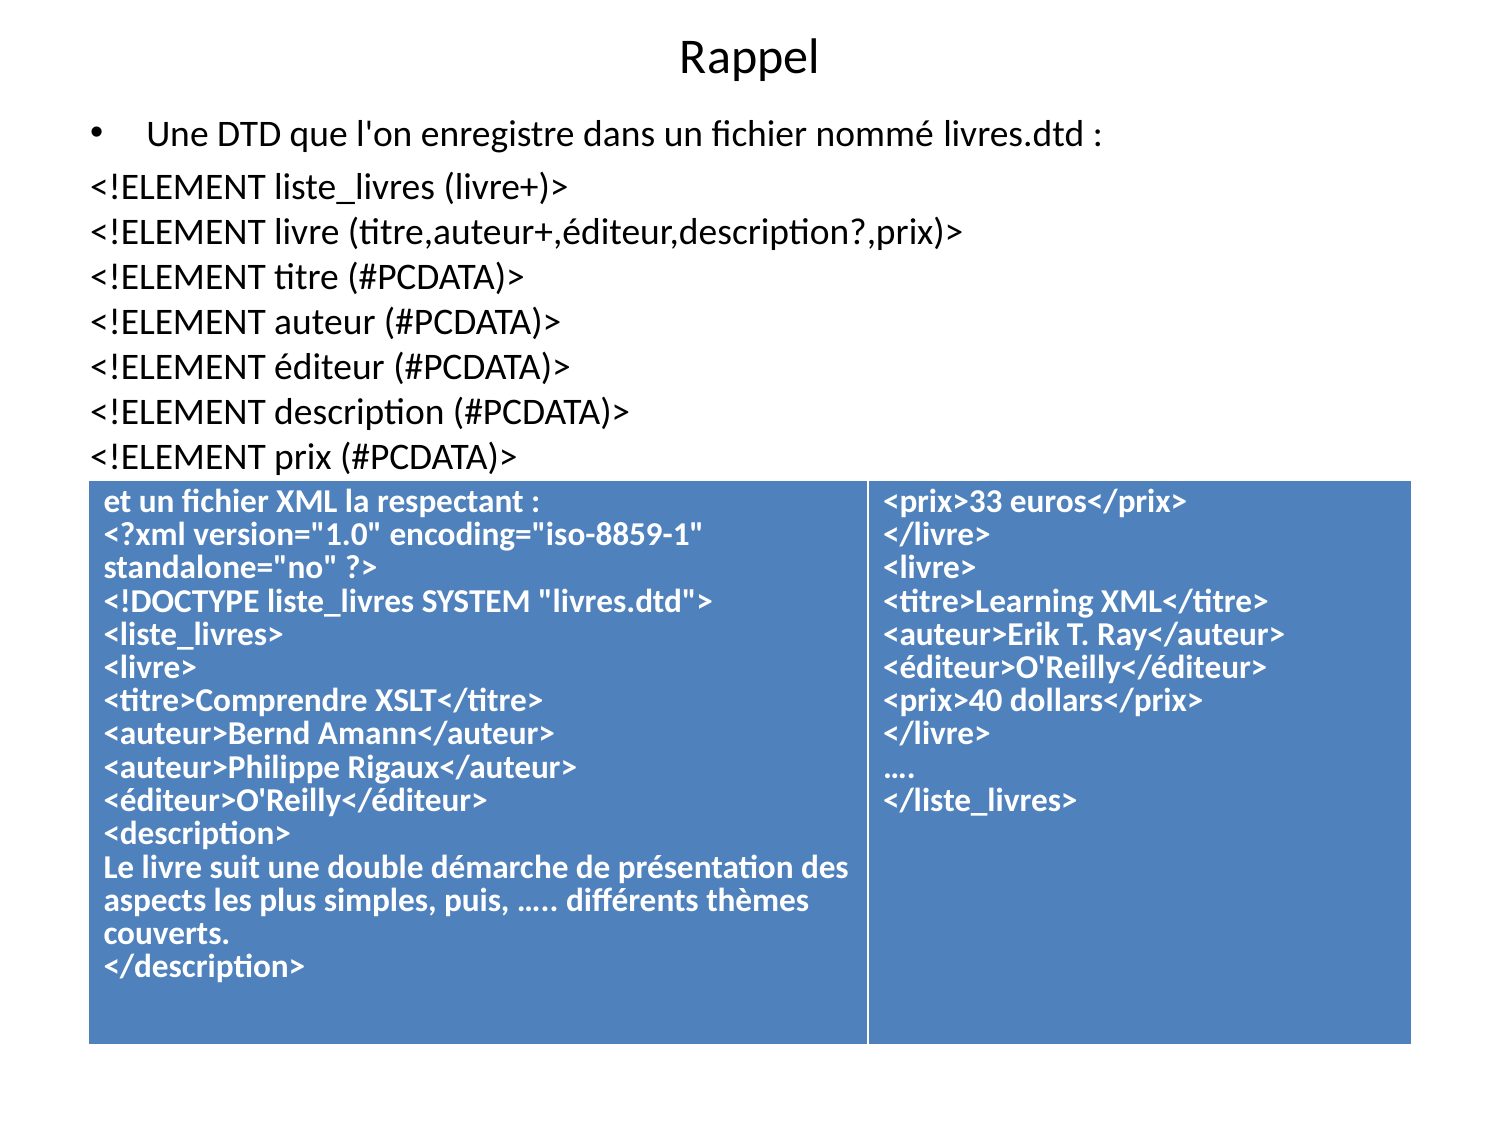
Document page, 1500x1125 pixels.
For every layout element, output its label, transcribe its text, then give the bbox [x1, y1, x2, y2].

table_header et un fichier XML la respectant : <?xml version="1.0" encoding="iso-8859-1" standalone="no" ?> <!DOCTYPE liste_livres SYSTEM "livres.dtd"> <liste_livres> <livre> <titre>Comprendre XSLT</titre> <auteur>Bernd Amann</auteur> <auteur>Philippe Rigaux</auteur> <éditeur>O'Reilly</éditeur> <description> Le livre suit une double démarche de présentation des aspects les plus simples, puis, ….. différents thèmes couverts. </description> [89, 481, 867, 1044]
list Une DTD que l'on enregistre dans un fichier nommé livres.dtd : <!ELEMENT liste_livres (livre+)> <!ELEMENT livre (titre,auteur+,éditeur,description?,prix)> <!ELEMENT titre (#PCDATA)> <!ELEMENT auteur (#PCDATA)> <!ELEMENT éditeur (#PCDATA)> <!ELEMENT description (#PCDATA)> <!ELEMENT prix (#PCDATA)> [75, 101, 1425, 946]
title Rappel [75, 0, 1425, 101]
table_header <prix>33 euros</prix> </livre> <livre> <titre>Learning XML</titre> <auteur>Erik T. Ray</auteur> <éditeur>O'Reilly</éditeur> <prix>40 dollars</prix> </livre> …. </liste_livres> [869, 481, 1411, 1044]
